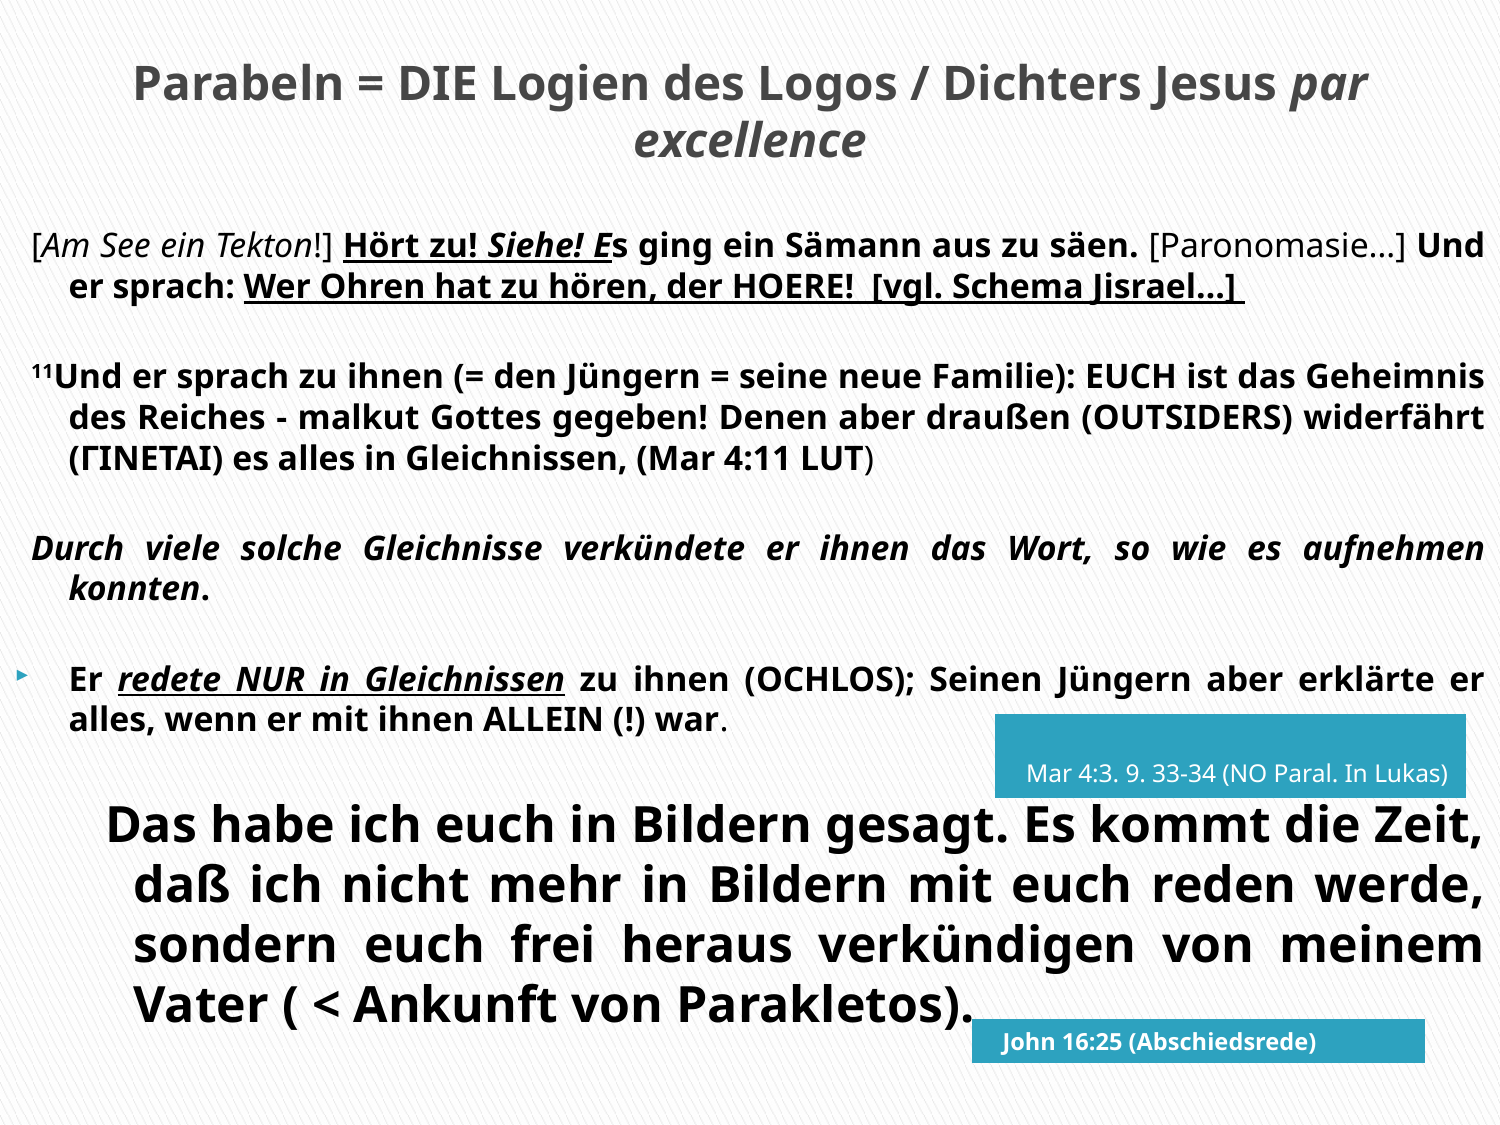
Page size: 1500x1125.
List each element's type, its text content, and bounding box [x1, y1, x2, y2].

list Das habe ich euch in Bildern gesagt. Es kommt die Zeit, daß ich nicht mehr in Bildern mit euch reden werde, sondern euch frei heraus verkündigen von meinem Vater ( < Ankunft von Parakletos). [58, 785, 1500, 1043]
title Parabeln = DIE Logien des Logos / Dichters Jesus par excellence [75, 44, 1425, 184]
list [Am See ein Tekton!] Hört zu! Siehe! Es ging ein Sämann aus zu säen. [Paronomasie…] Und er sprach: Wer Ohren hat zu hören, der HOERE! [vgl. Schema Jisrael…] 11Und er sprach zu ihnen (= den Jüngern = seine neue Familie): EUCH ist das Geheimnis des Reiches - malkut Gottes gegeben! Denen aber draußen (OUTSIDERS) widerfährt (ΓΙΝΕΤΑΙ) es alles in Gleichnissen, (Mar 4:11 LUT) Durch viele solche Gleichnisse verkündete er ihnen das Wort, so wie es aufnehmen konnten. Er redete NUR in Gleichnissen zu ihnen (OCHLOS); Seinen Jüngern aber erklärte er alles, wenn er mit ihnen ALLEIN (!) war. [0, 184, 1500, 750]
list Mar 4:3. 9. 33-34 (NO Paral. In Lukas) [995, 750, 1466, 785]
list John 16:25 (Abschiedsrede) [972, 1043, 1425, 1063]
